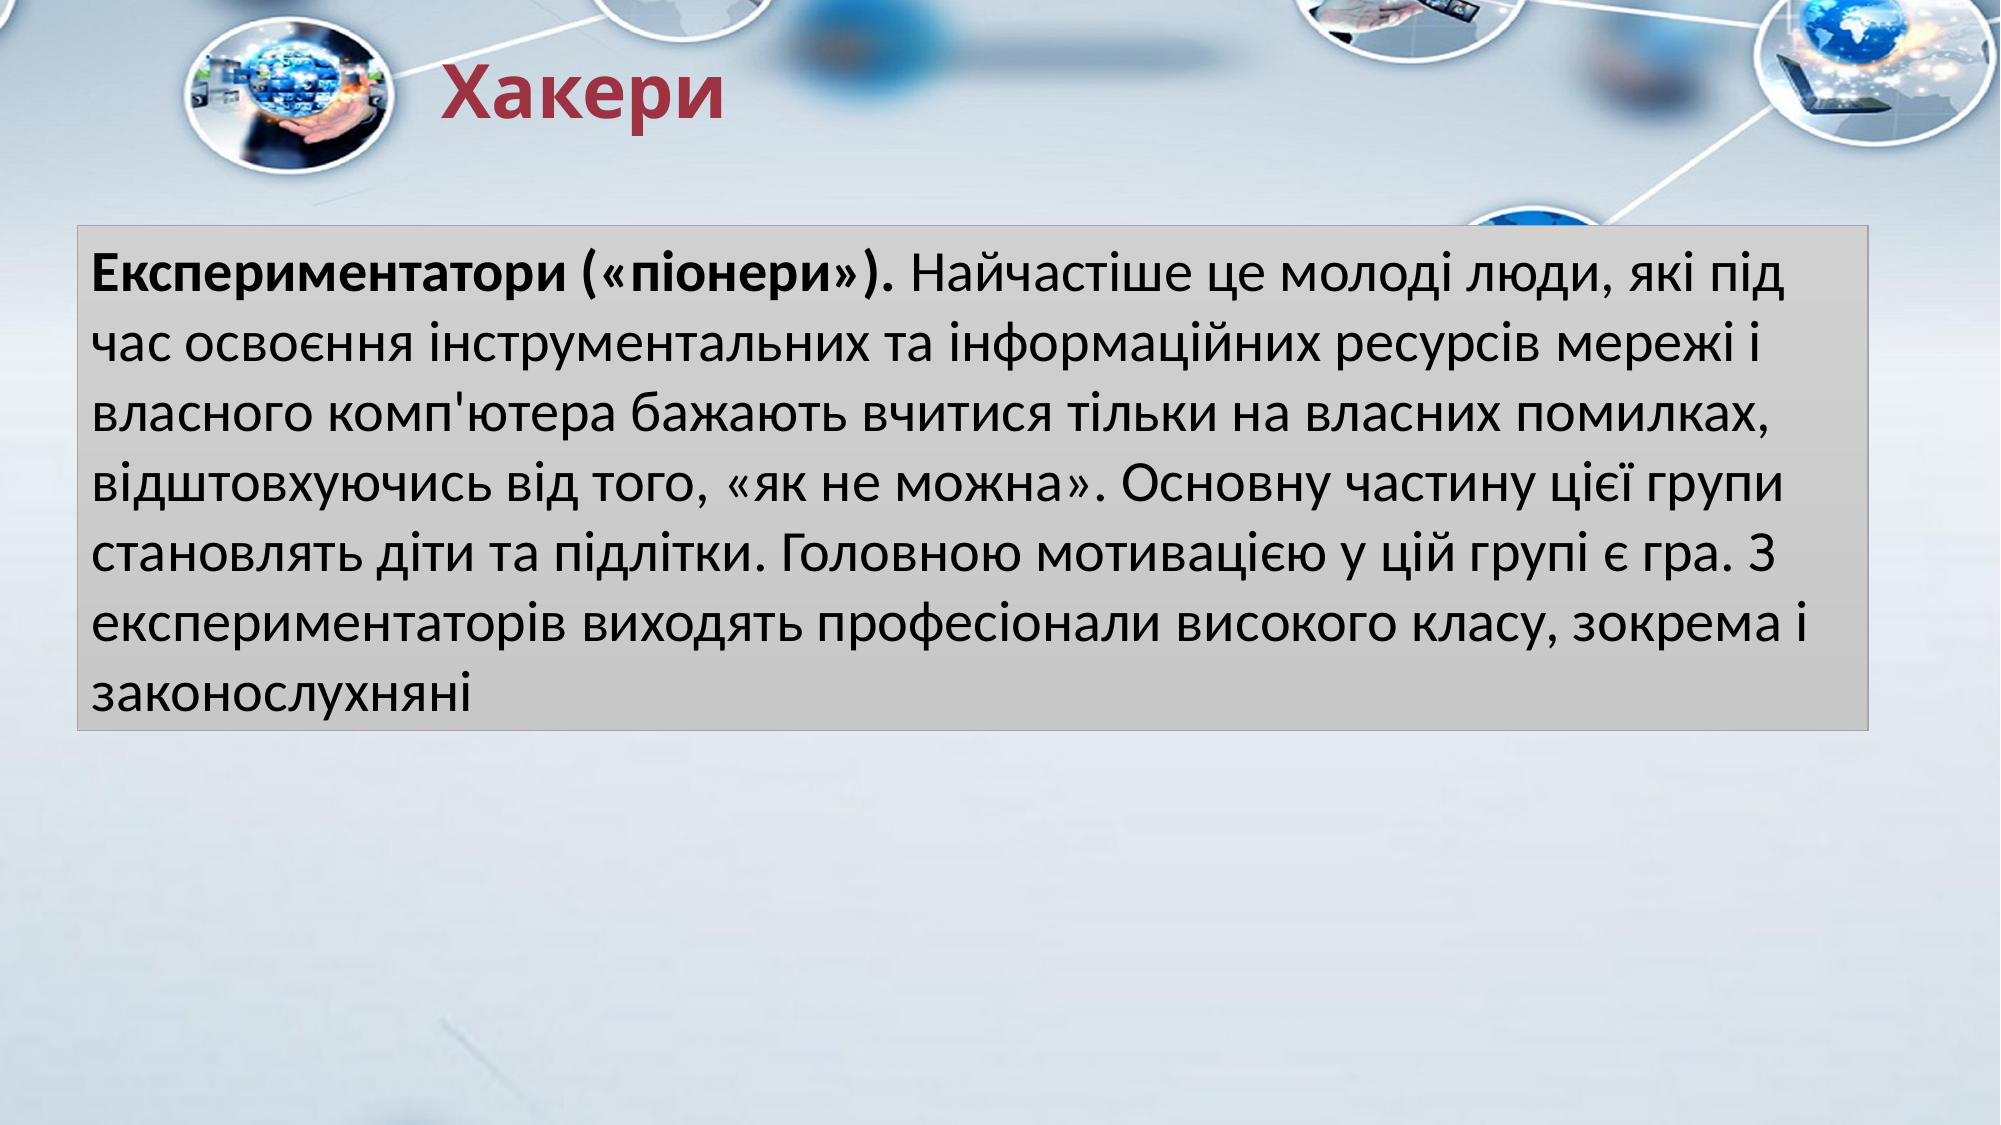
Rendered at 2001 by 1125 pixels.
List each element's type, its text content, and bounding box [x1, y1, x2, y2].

text_box Експериментатори («піонери»). Найчастіше це молоді люди, які під час освоєння інструментальних та інформаційних ресурсів мережі і власного комп'ютера бажають вчитися тільки на власних помилках, відштовхуючись від того, «як не можна». Основну частину цієї групи становлять діти та підлітки. Головною мотивацією у цій групі є гра. З експериментаторів виходять професіонали високого класу, зокрема і законослухняні [77, 225, 1869, 731]
text_box Хакери [427, 36, 1960, 142]
picture [0, 0, 2000, 1125]
